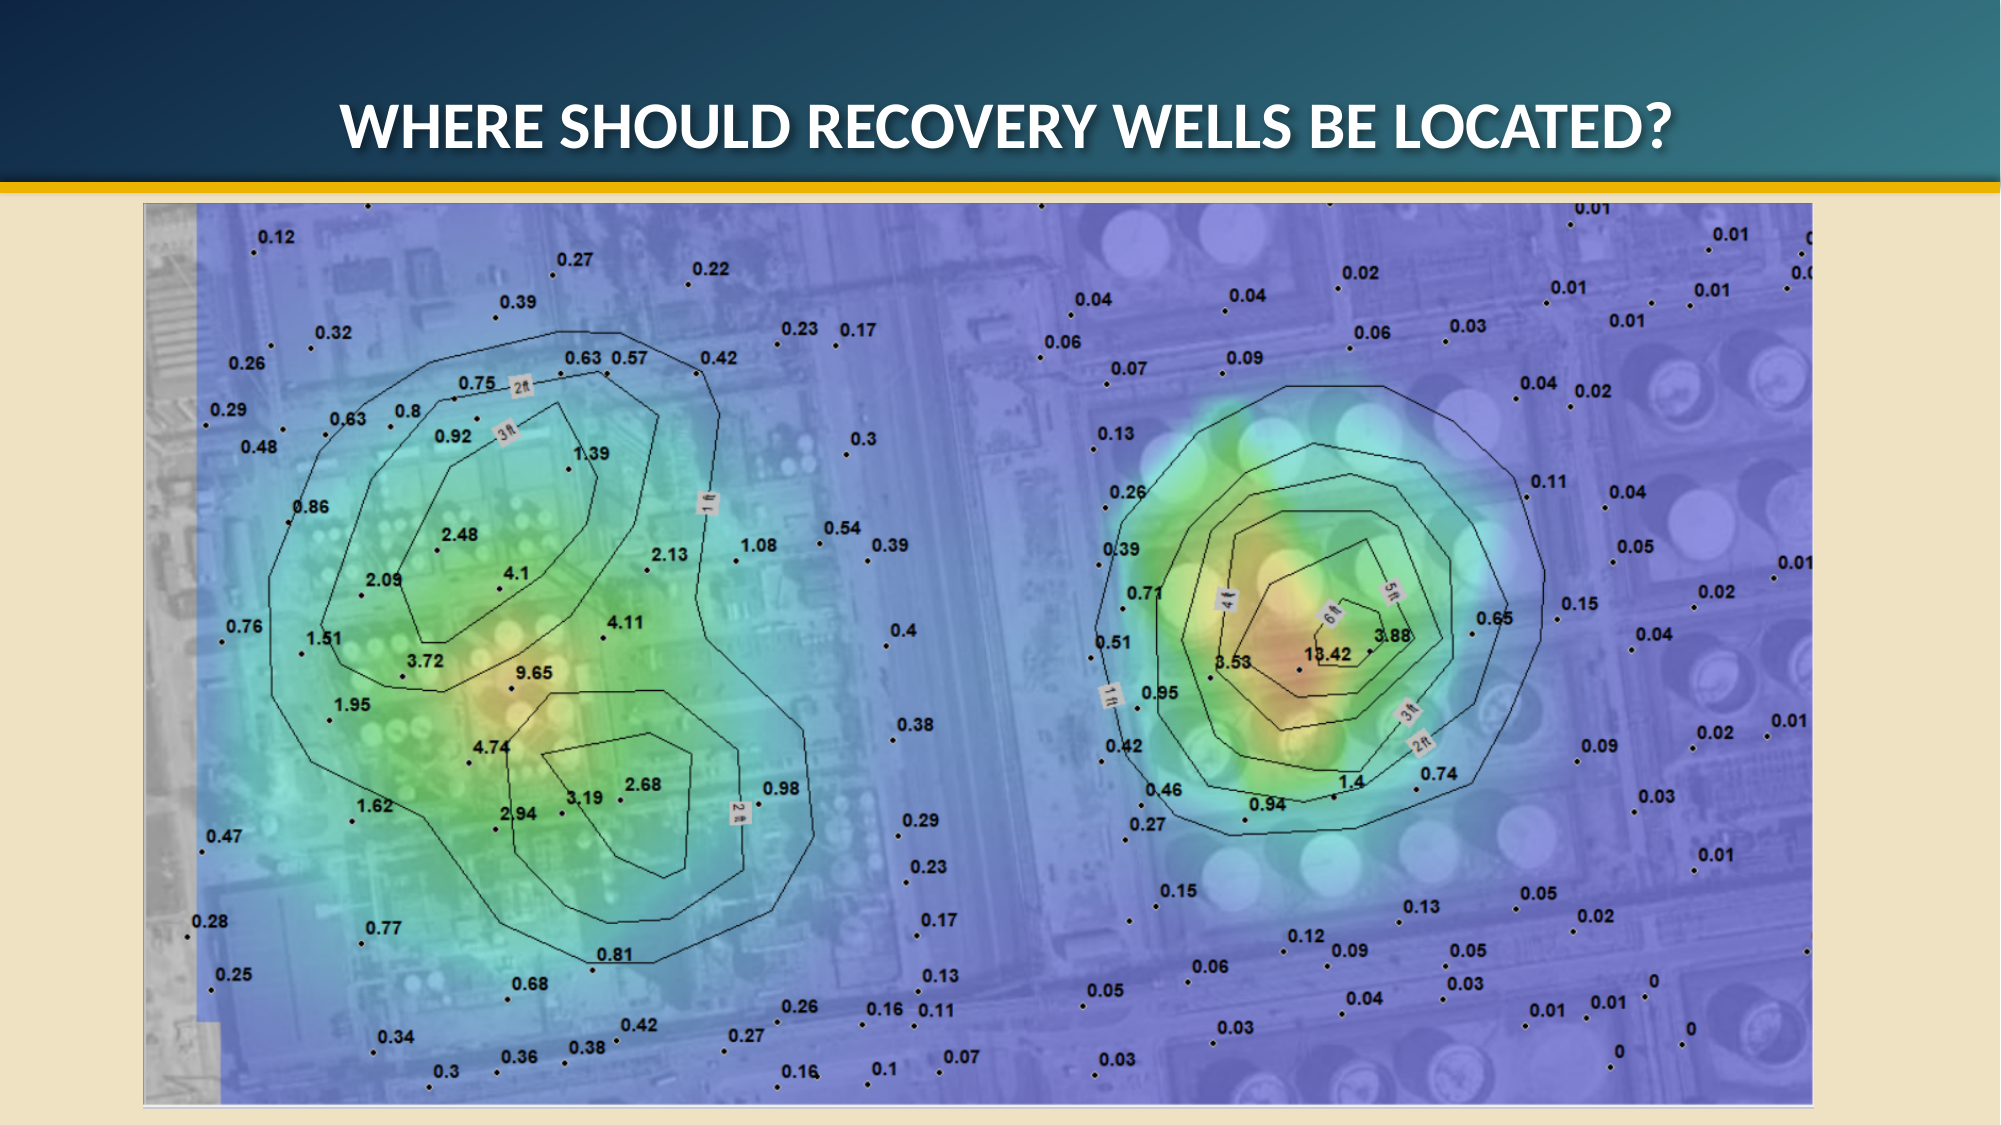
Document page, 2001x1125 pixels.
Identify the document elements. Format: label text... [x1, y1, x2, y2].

picture [143, 203, 1814, 1110]
title where should recovery wells be located? [324, 75, 1726, 171]
